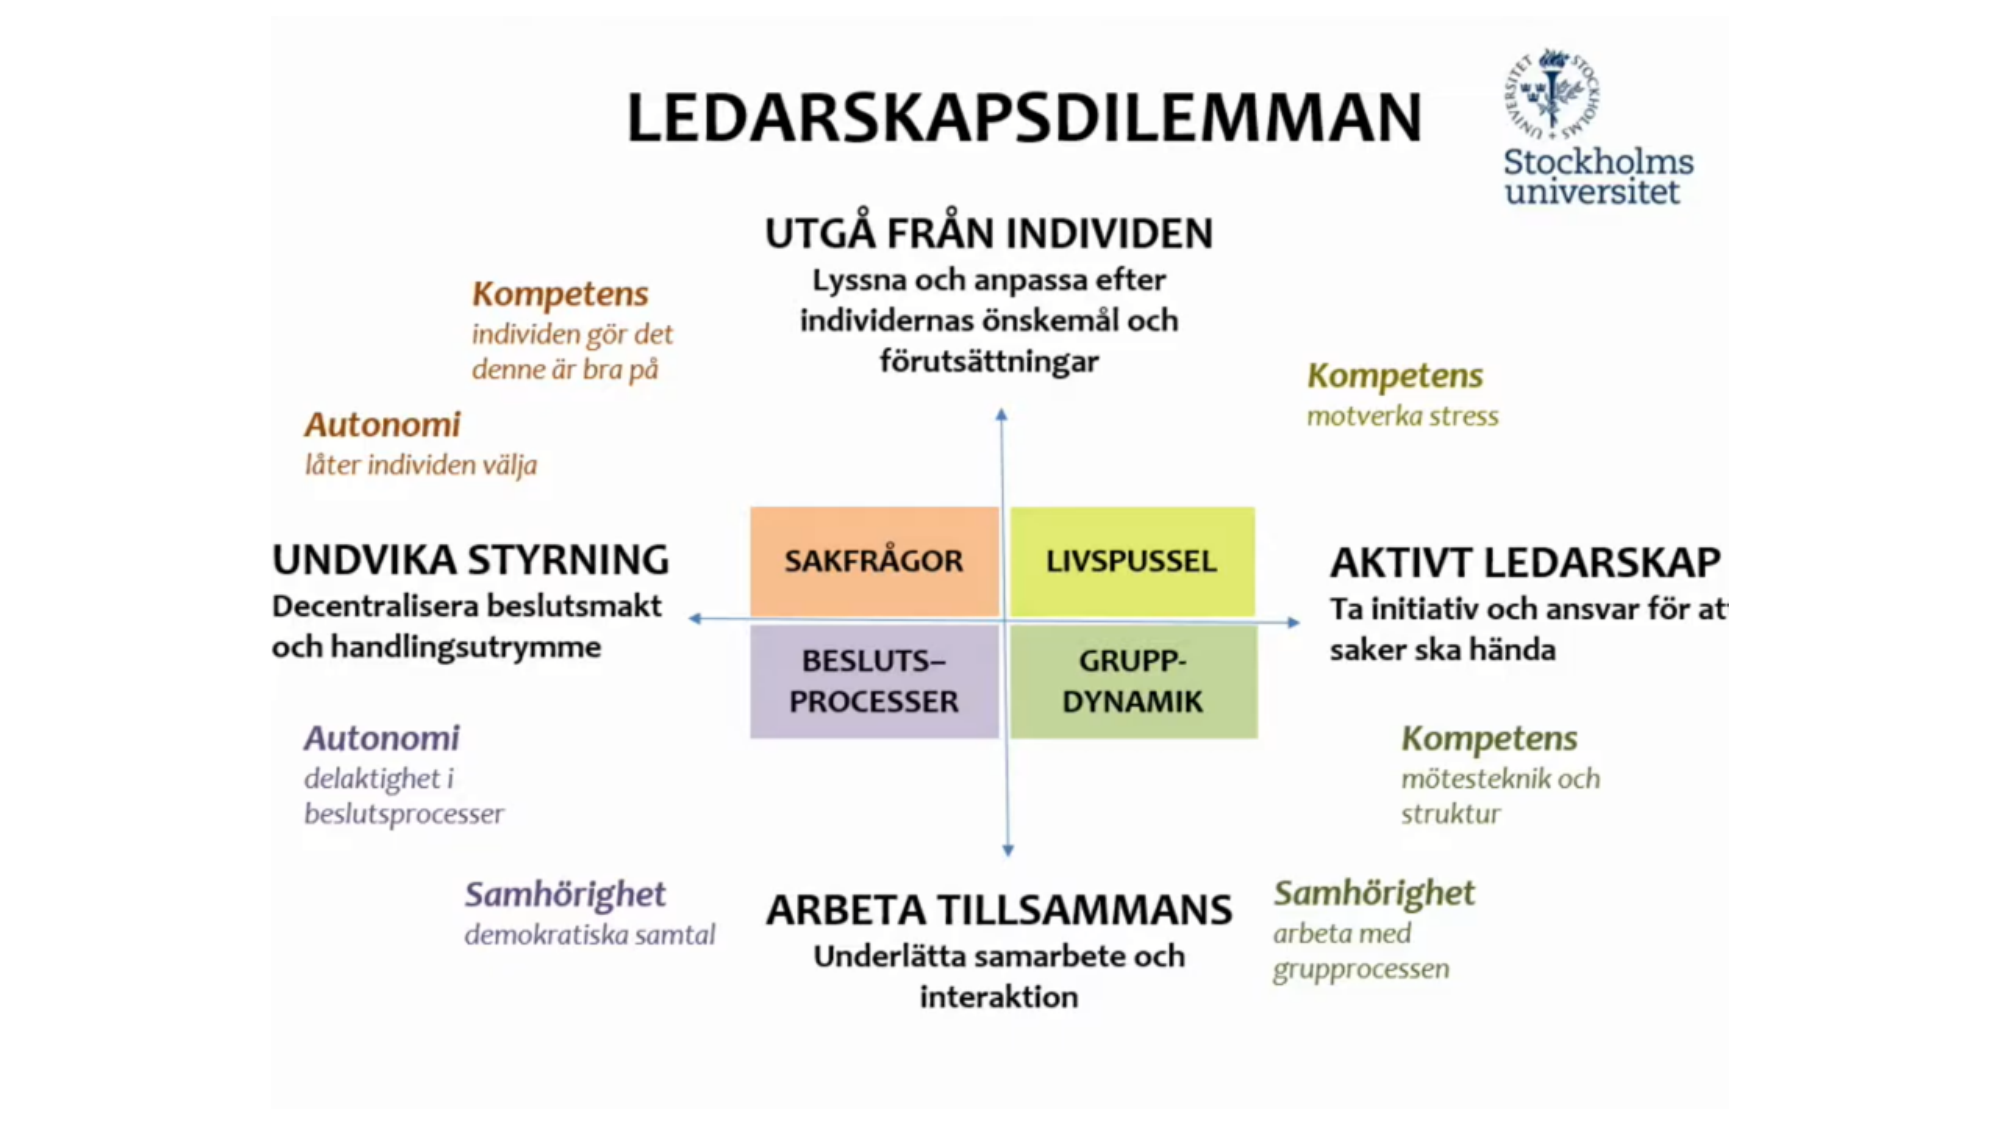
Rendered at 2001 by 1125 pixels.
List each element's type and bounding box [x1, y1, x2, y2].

picture [270, 16, 1729, 1109]
